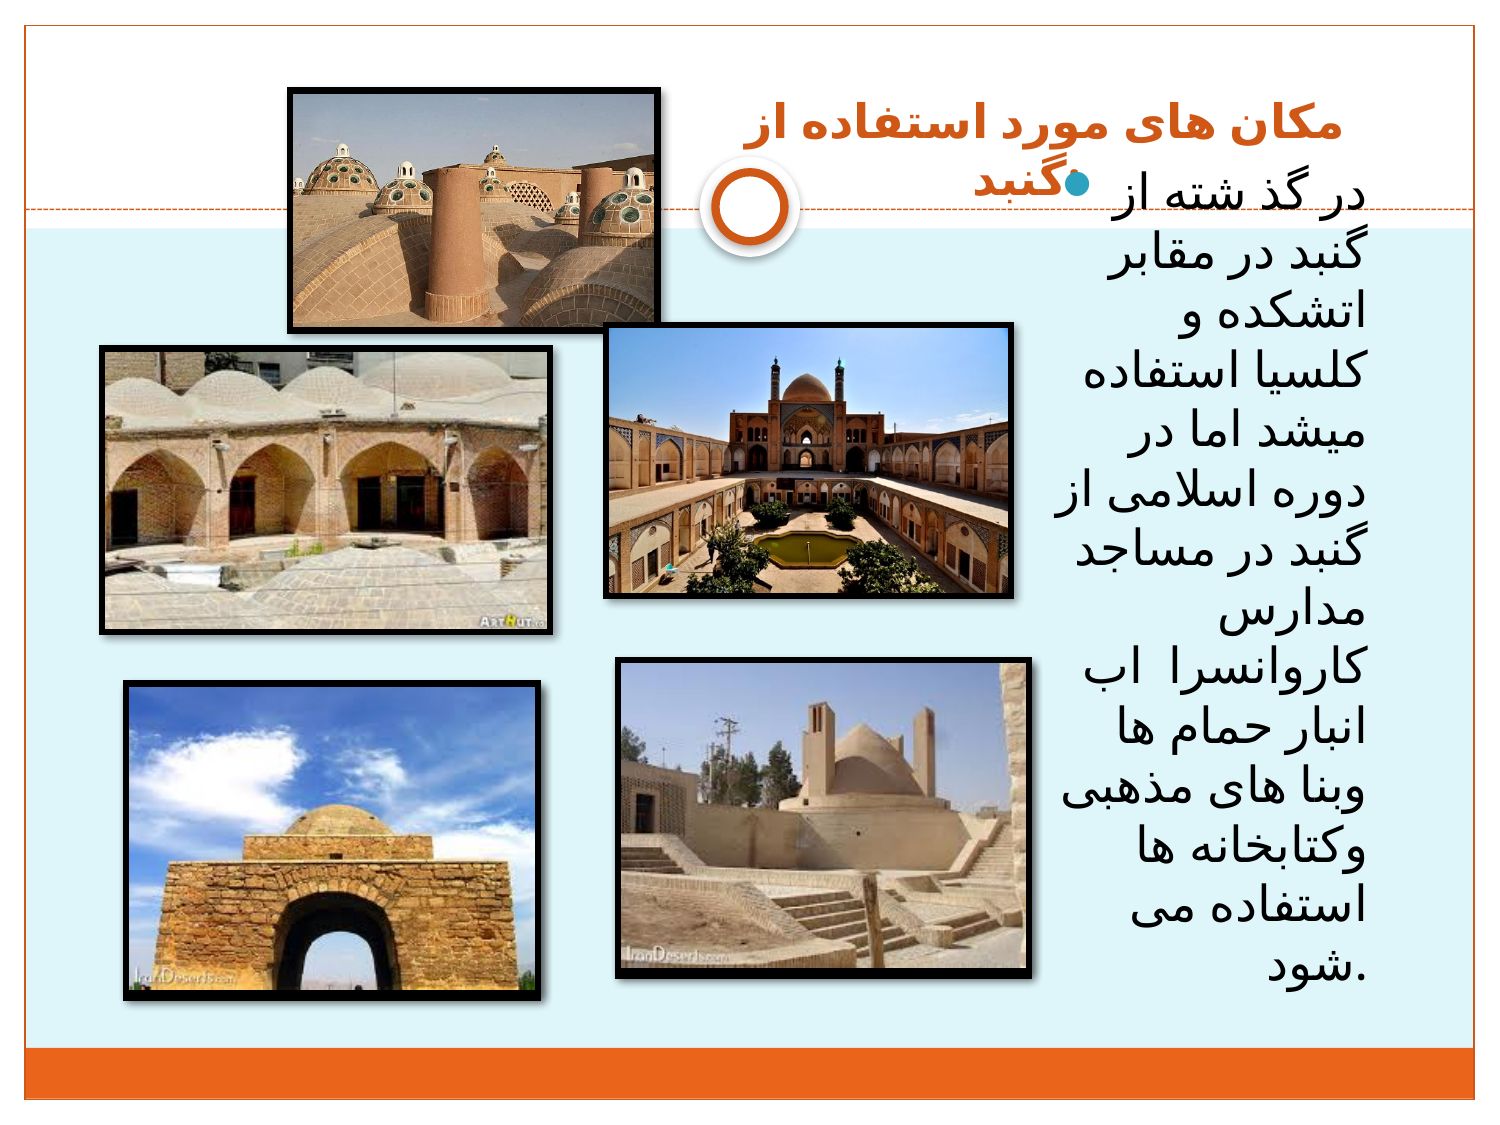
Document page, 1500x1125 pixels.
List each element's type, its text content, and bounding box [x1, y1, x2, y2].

list در گذ شته از گنبد در مقابر اتشکده و کلسیا استفاده میشد اما در دوره اسلامی از گنبد در مساجد مدارس کاروانسرا اب انبار حمام ها وبنا های مذهبی وکتابخانه ها استفاده می شود. [998, 152, 1383, 1014]
picture [105, 351, 548, 630]
picture [292, 93, 1009, 593]
picture [128, 686, 536, 995]
picture [620, 663, 1026, 973]
title مکان های مورد استفاده از گنبد: [703, 82, 1389, 270]
